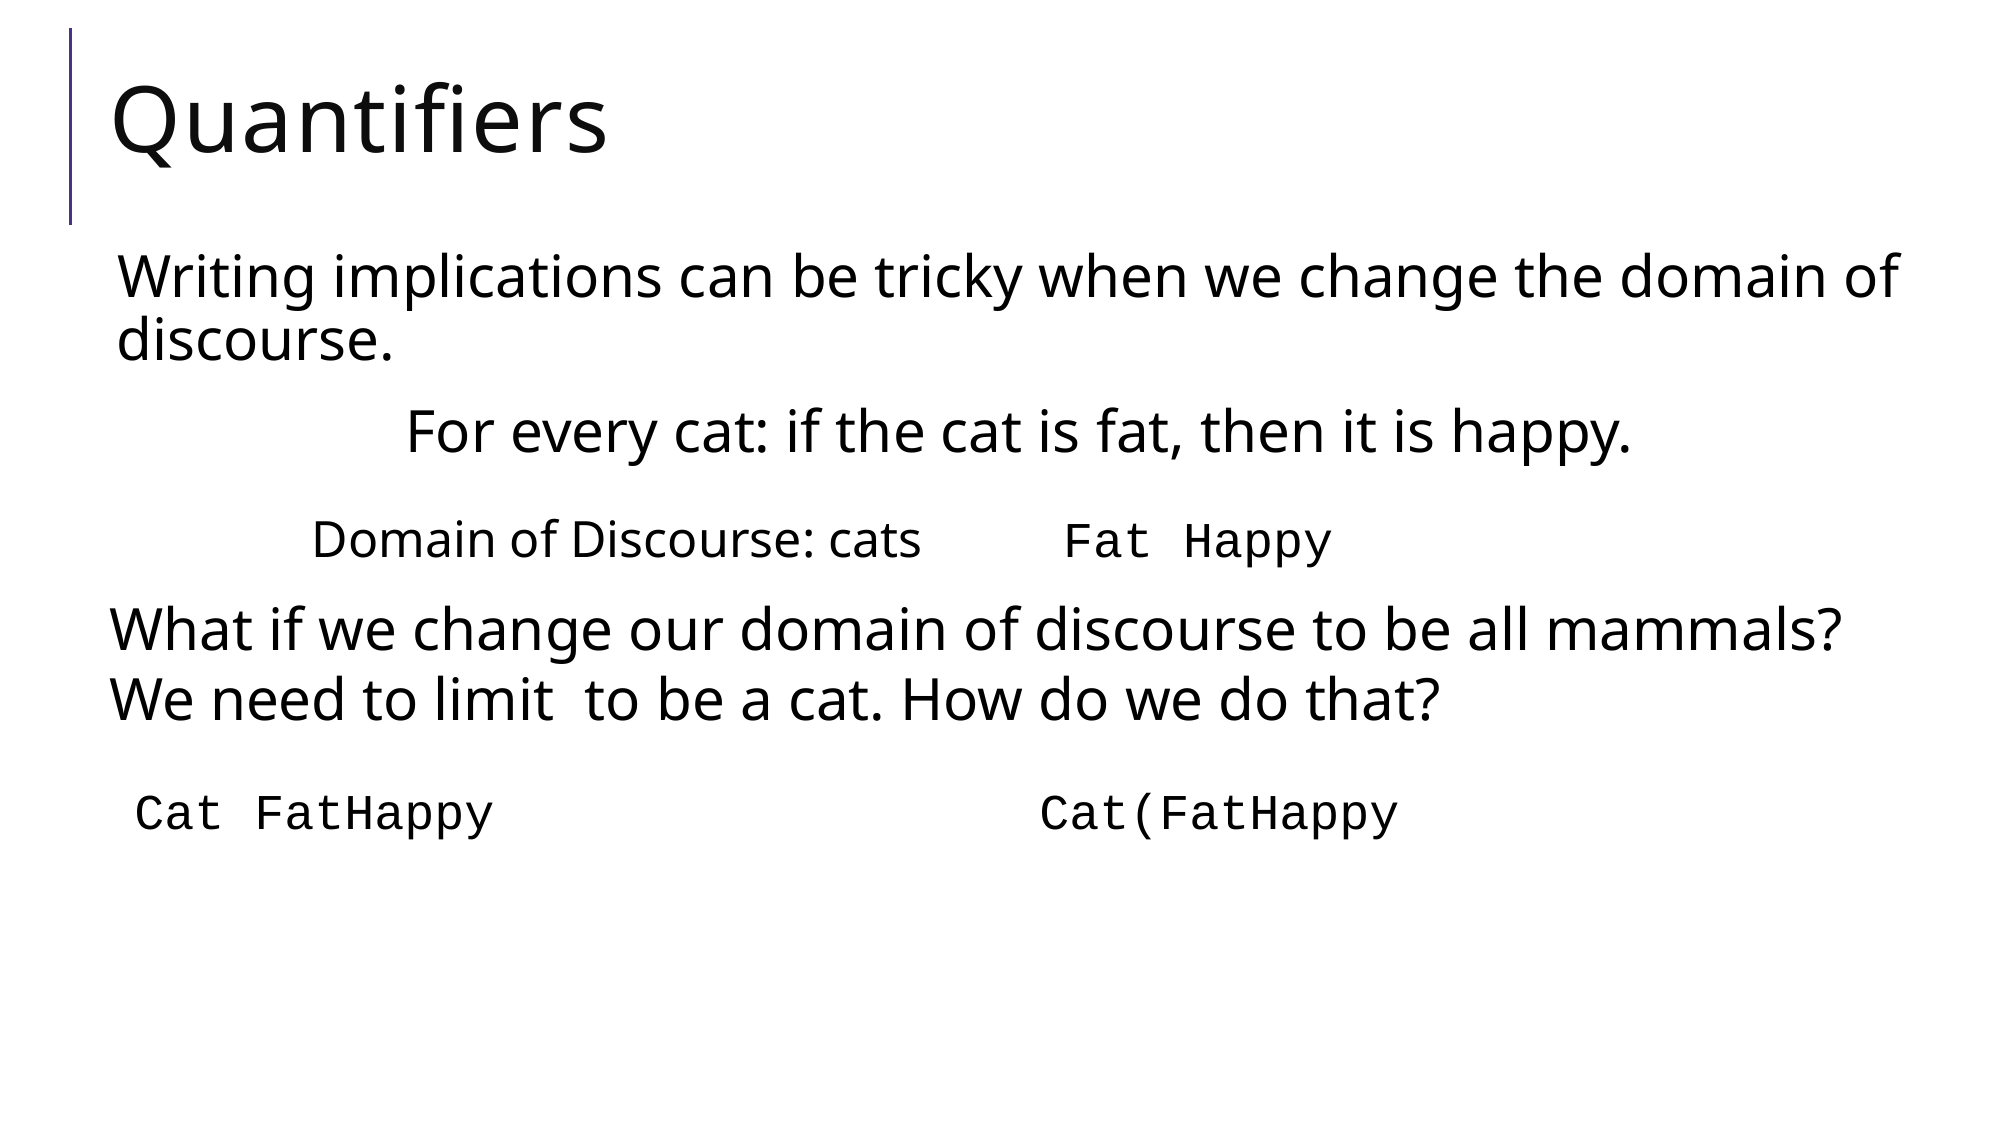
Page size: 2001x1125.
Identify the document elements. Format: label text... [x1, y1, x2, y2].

list Writing implications can be tricky when we change the domain of discourse. For every cat: if the cat is fat, then it is happy. [94, 240, 1930, 1035]
title Quantifiers [94, 43, 1930, 210]
text_box Domain of Discourse: cats [296, 499, 1175, 575]
